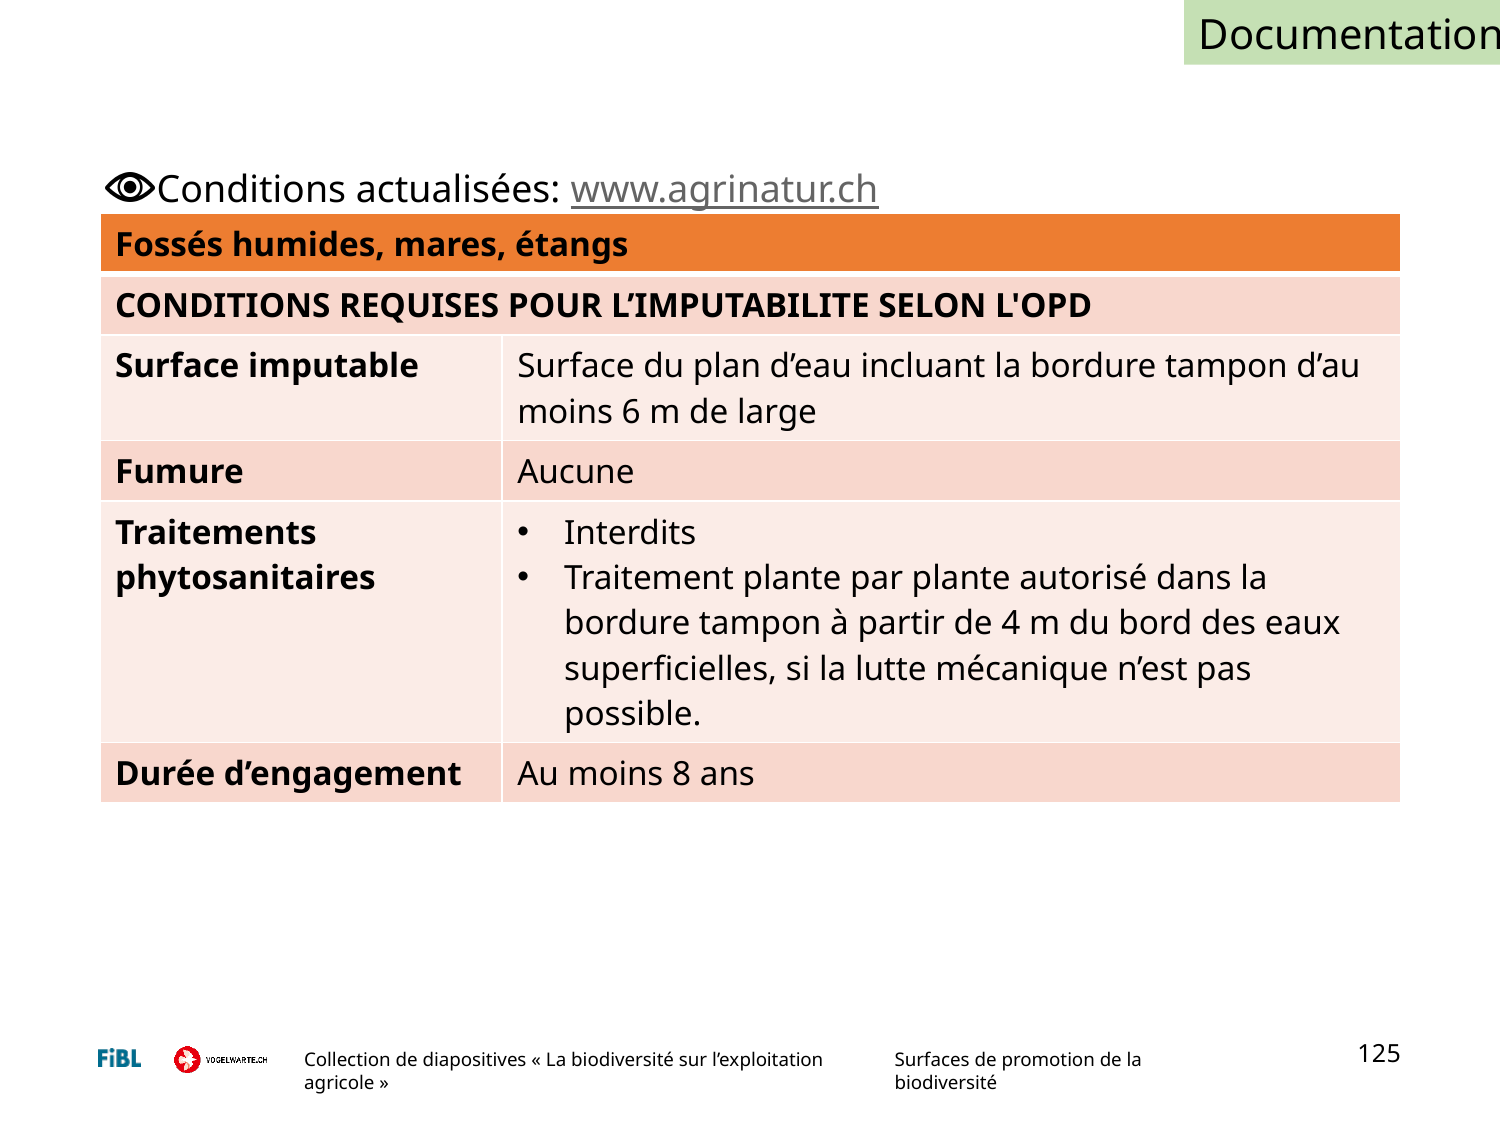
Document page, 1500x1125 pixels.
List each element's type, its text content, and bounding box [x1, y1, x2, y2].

picture [174, 1046, 267, 1073]
table_cell Durée d’engagement [101, 743, 501, 802]
table_header Fossés humides, mares, étangs [101, 214, 1400, 271]
table_cell Au moins 8 ans [503, 743, 1400, 802]
table_cell Fumure [101, 441, 501, 500]
picture [98, 1048, 141, 1067]
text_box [100, 157, 905, 219]
table_cell Traitements phytosanitaires [101, 502, 501, 742]
table_cell CONDITIONS REQUISES POUR L’IMPUTABILITE SELON L'OPD [101, 277, 1400, 334]
text_box Documentation [1184, 0, 1500, 65]
table_cell Interdits Traitement plante par plante autorisé dans la bordure tampon à partir de 4 m du bord des eaux superficielles, si la lutte mécanique n’est pas possible. [503, 502, 1400, 742]
table_cell Surface imputable [101, 336, 501, 440]
table_cell Surface du plan d’eau incluant la bordure tampon d’au moins 6 m de large [503, 336, 1400, 440]
table_cell Aucune [503, 441, 1400, 500]
slide_number 125 [1270, 1020, 1401, 1080]
